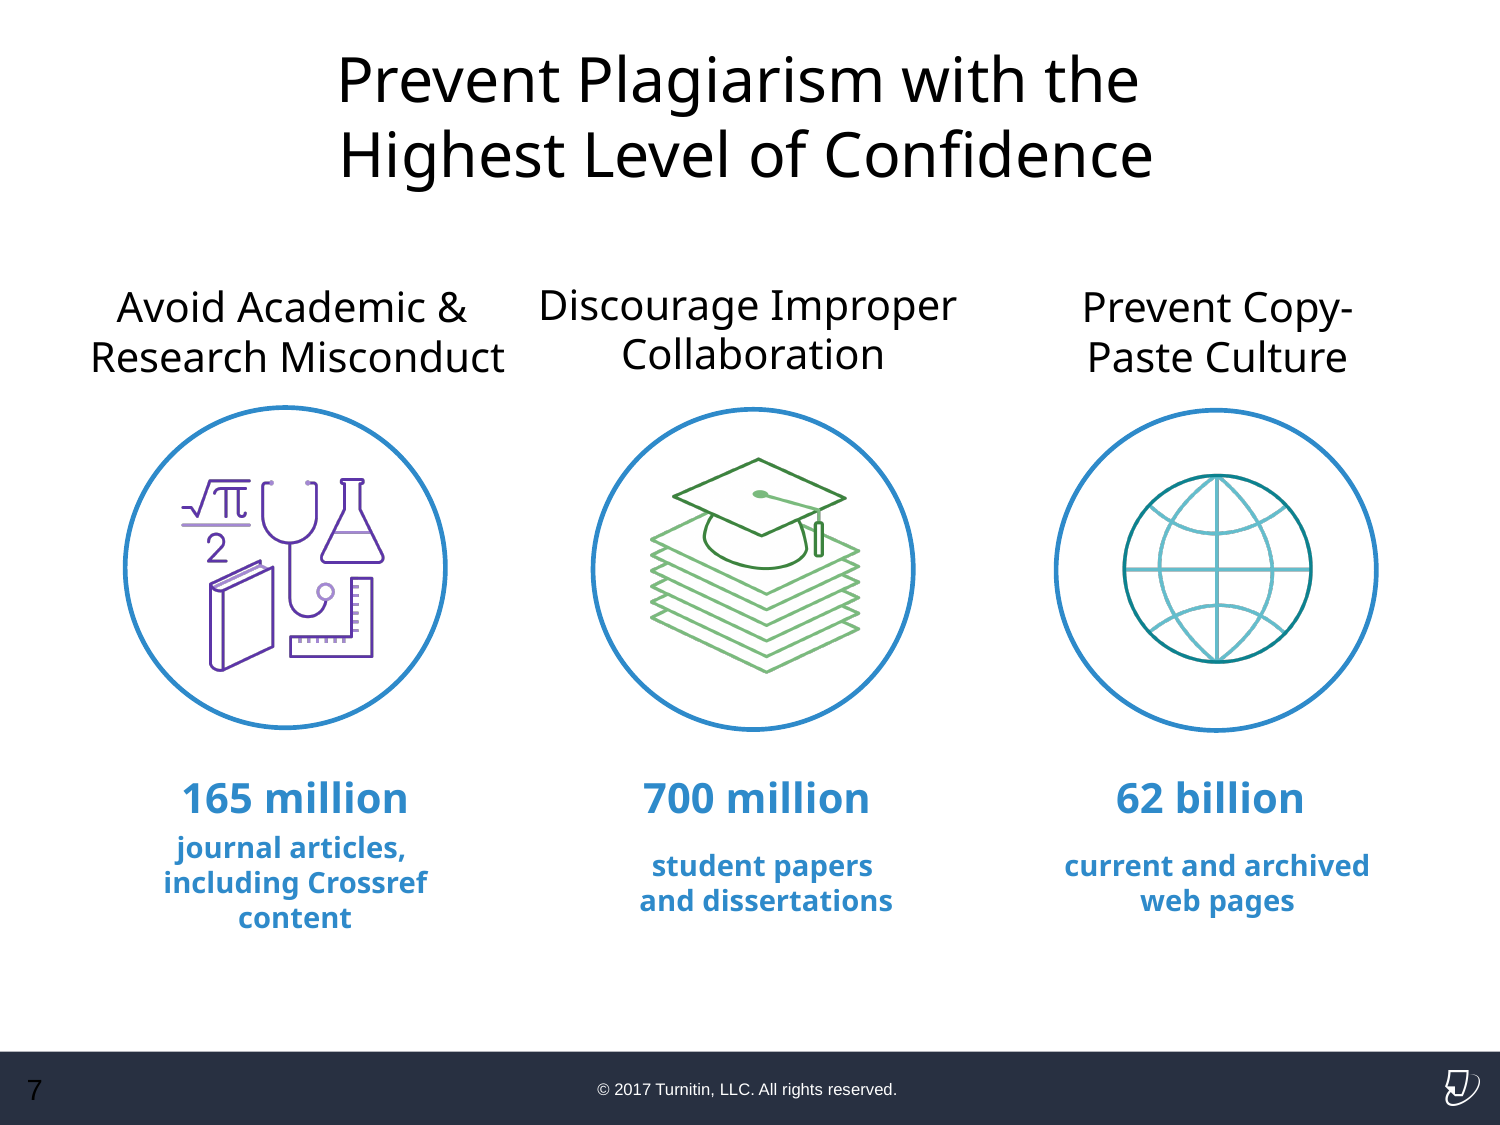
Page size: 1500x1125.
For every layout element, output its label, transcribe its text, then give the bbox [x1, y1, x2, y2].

text_box Avoid Academic & Research Misconduct [39, 284, 556, 376]
picture [627, 438, 880, 691]
text_box [885, 478, 914, 661]
text_box [1131, 706, 1302, 731]
text_box [660, 700, 846, 730]
text_box [1056, 478, 1085, 663]
text_box Prevent Plagiarism with the Highest Level of Confidence [0, 24, 1500, 218]
text_box Discourage Improper Collaboration [485, 282, 1021, 374]
text_box journal articles, including Crossref content [93, 855, 497, 928]
picture [1090, 444, 1343, 697]
text_box [663, 409, 844, 437]
picture [1445, 1070, 1480, 1106]
text_box Prevent Copy-Paste Culture [1022, 284, 1413, 376]
picture [165, 455, 399, 689]
text_box [1119, 410, 1314, 443]
text_box [190, 697, 380, 728]
text_box 700 million [573, 739, 952, 855]
slide_number 7 [11, 1058, 362, 1119]
text_box [125, 467, 160, 668]
text_box [593, 477, 622, 662]
text_box [1346, 476, 1377, 665]
text_box 165 million [87, 739, 503, 855]
text_box 62 billion [970, 739, 1463, 855]
text_box student papers and dissertations [567, 836, 958, 928]
text_box [172, 407, 446, 678]
text_box current and archived web pages [1042, 855, 1393, 928]
